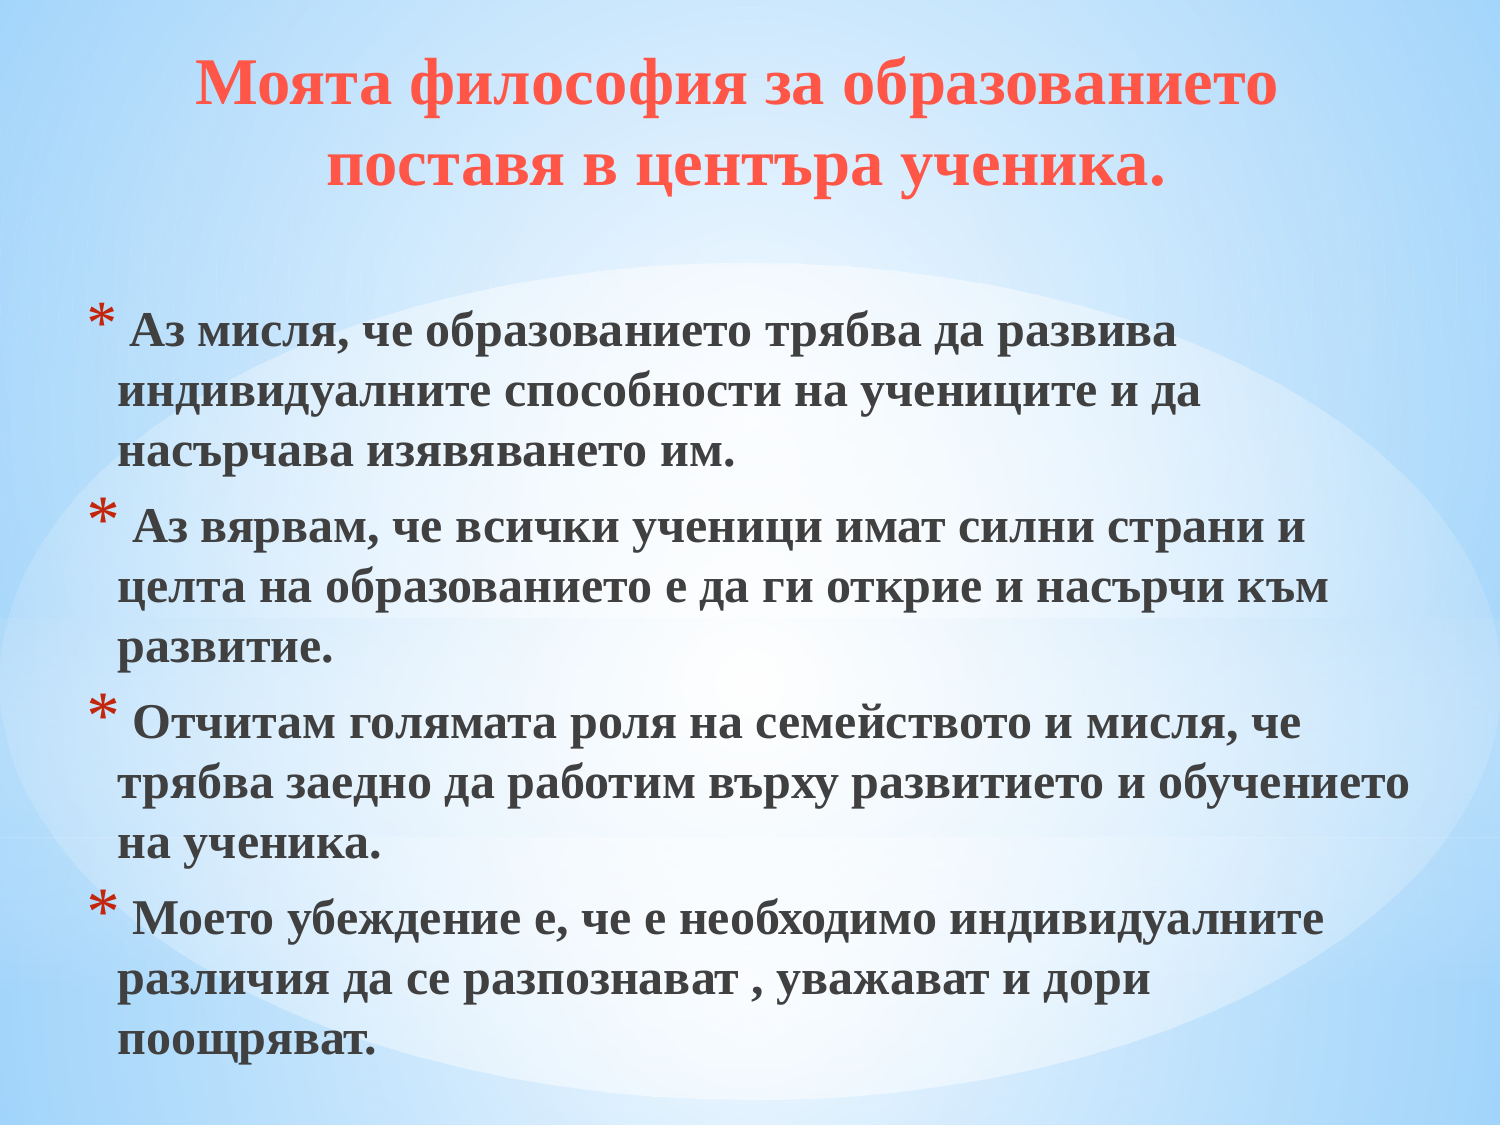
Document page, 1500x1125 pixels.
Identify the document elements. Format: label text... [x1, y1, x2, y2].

text_box Моята философия за образованието поставя в центъра ученика. [41, 30, 1436, 286]
list Аз мисля, че образованието трябва да развива индивидуалните способности на учениците и да насърчава изявяването им. Аз вярвам, че всички ученици имат силни страни и целта на образованието е да ги открие и насърчи към развитие. Отчитам голямата роля на семейството и мисля, че трябва заедно да работим върху развитието и обучението на ученика. Моето убеждение е, че е необходимо индивидуалните различия да се разпознават , уважават и дори поощряват. [64, 288, 1436, 1083]
